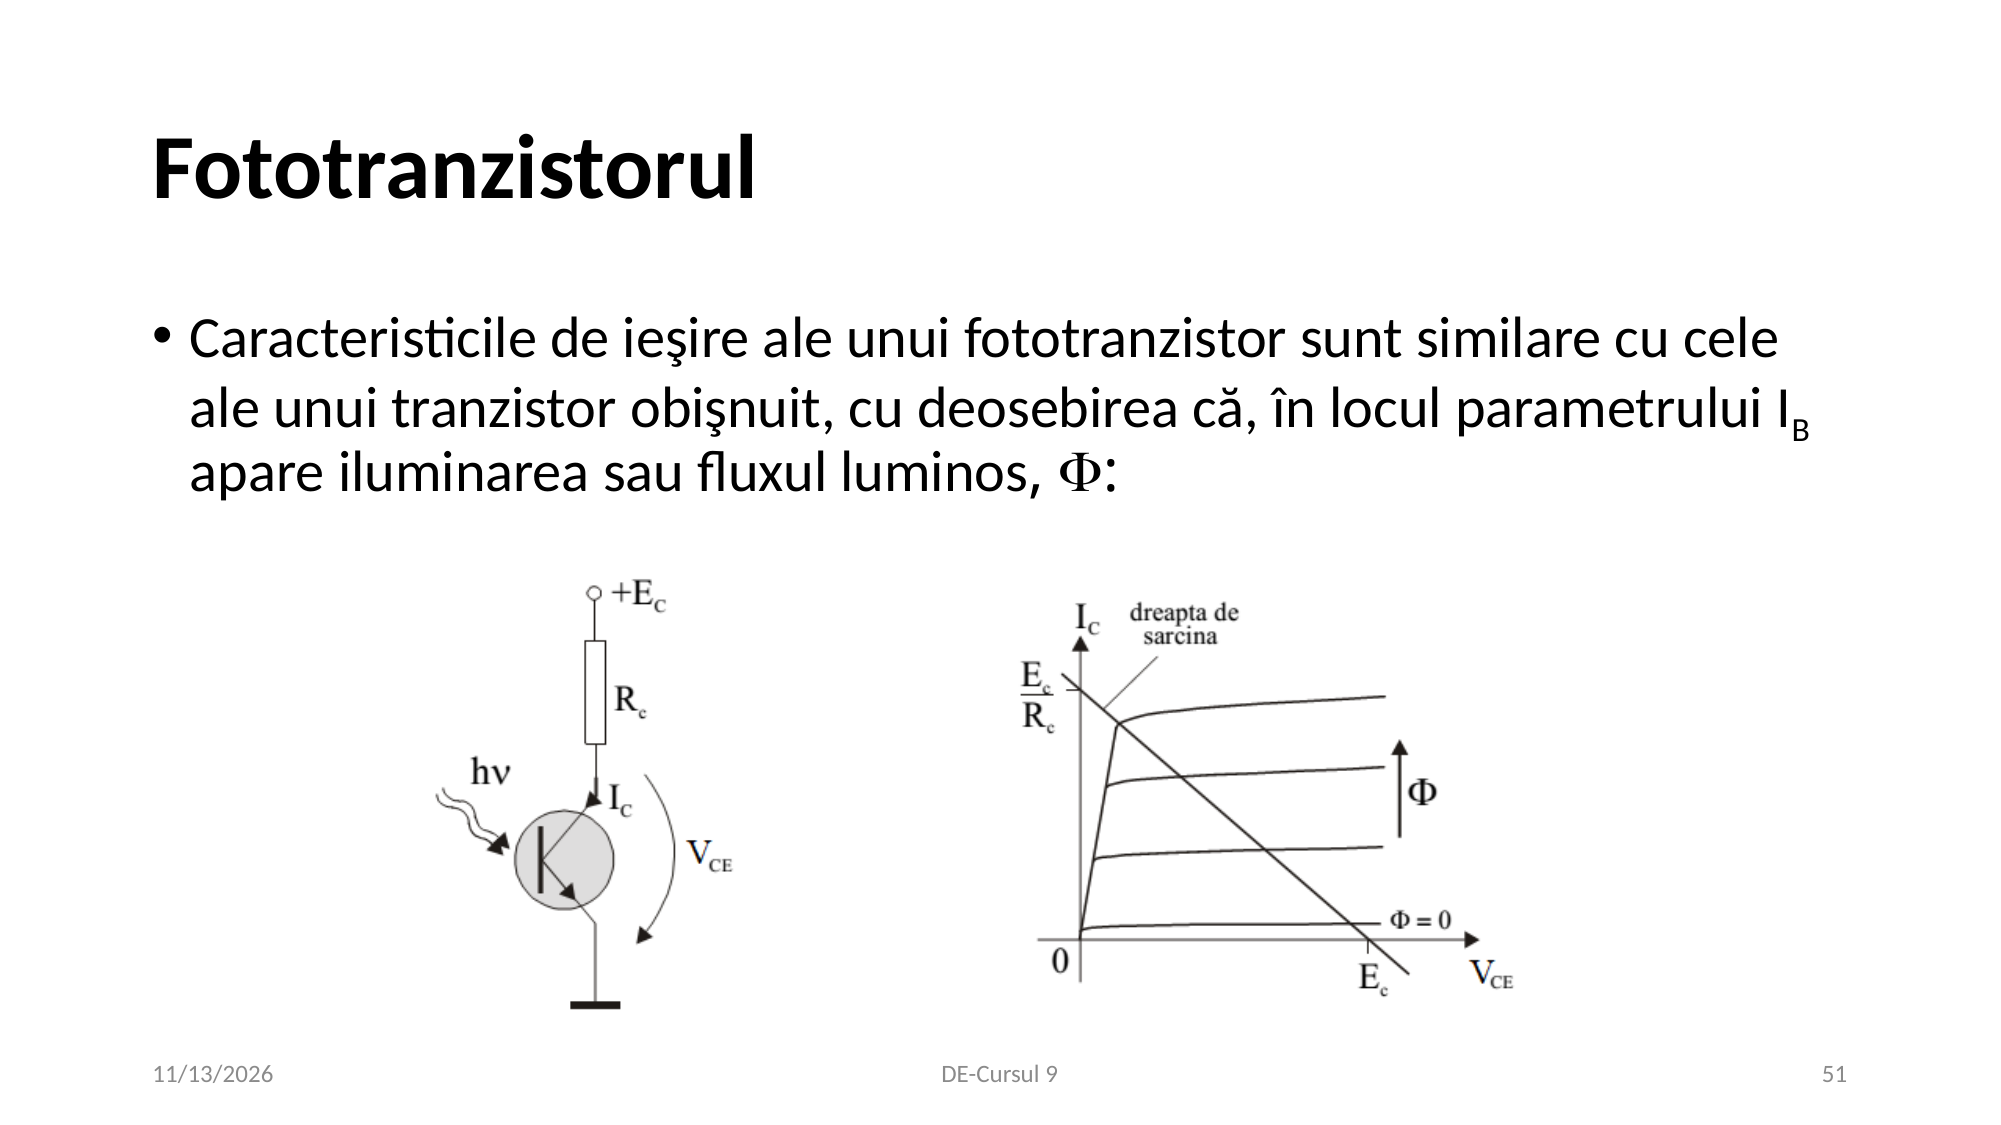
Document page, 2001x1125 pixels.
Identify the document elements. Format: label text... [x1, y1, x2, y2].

picture [999, 580, 1532, 1012]
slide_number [137, 1042, 588, 1103]
title Fototranzistorul [137, 59, 1863, 278]
picture [424, 567, 749, 1025]
list Caracteristicile de ieşire ale unui fototranzistor sunt similare cu cele ale unui tranzistor obişnuit, cu deosebirea că, în locul parametrului IB apare iluminarea sau fluxul luminos, : [137, 299, 1863, 1014]
footer DE-Cursul 9 [662, 1042, 1338, 1103]
slide_number 51 [1412, 1042, 1863, 1103]
